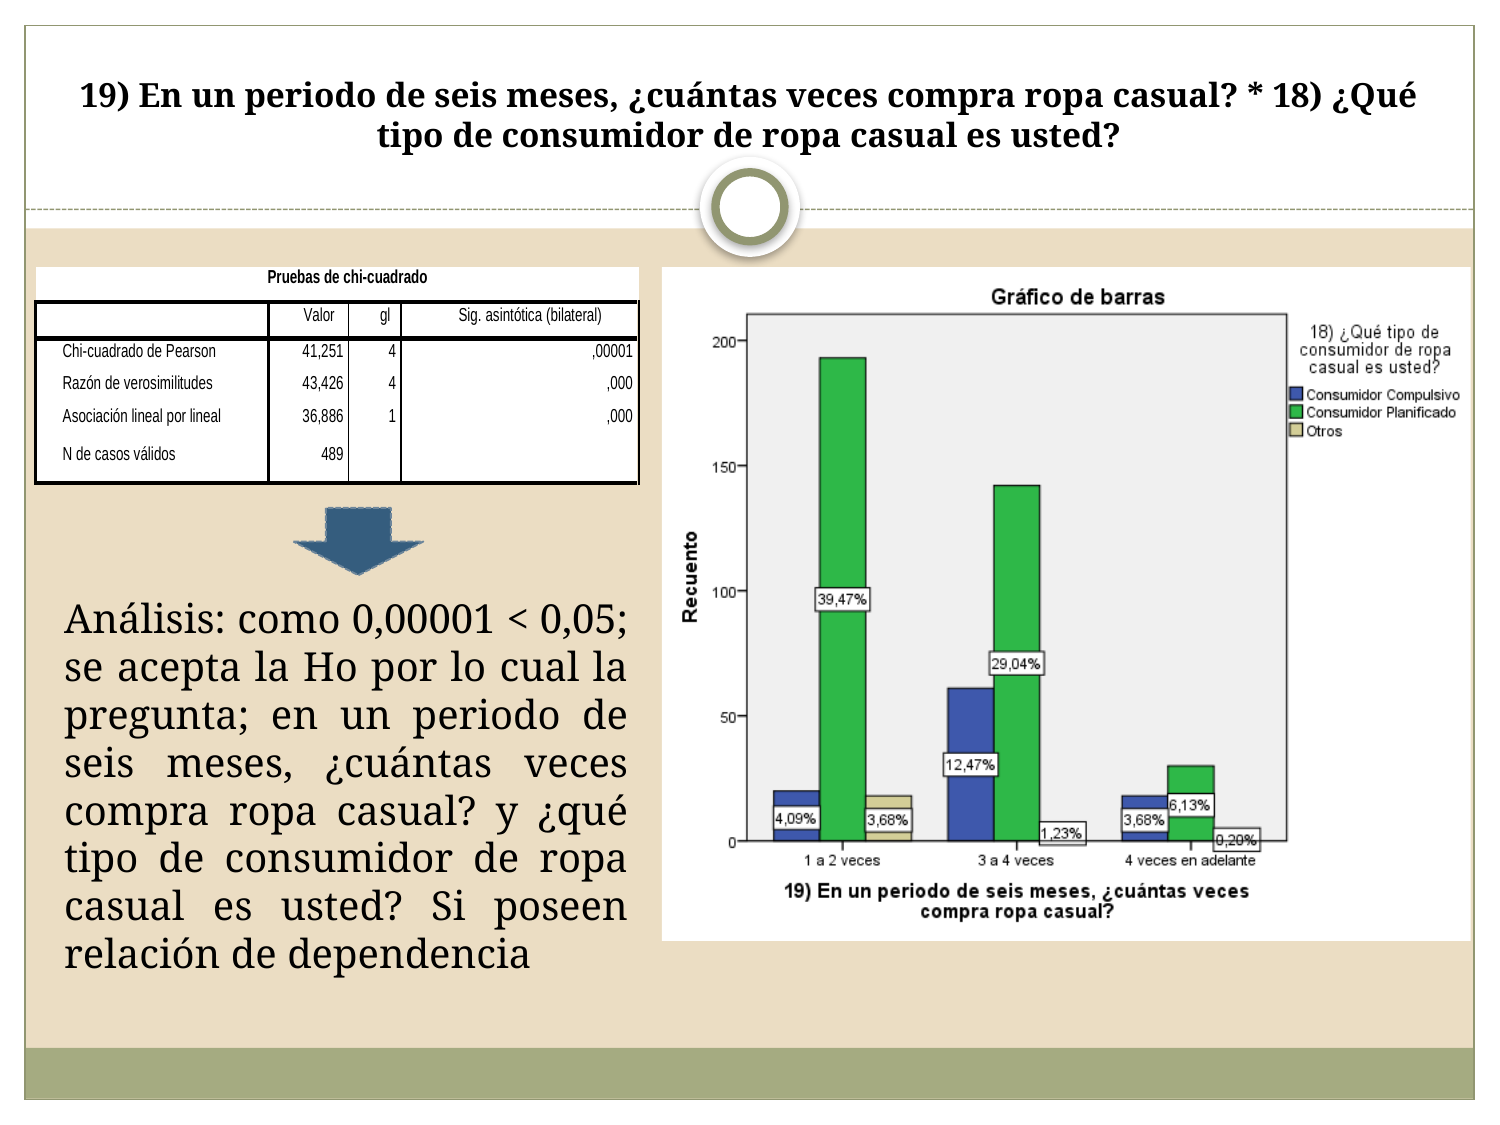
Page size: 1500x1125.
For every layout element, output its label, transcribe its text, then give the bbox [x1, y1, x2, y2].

list Análisis: como 0,00001 < 0,05; se acepta la Ho por lo cual la pregunta; en un periodo de seis meses, ¿cuántas veces compra ropa casual? y ¿qué tipo de consumidor de ropa casual es usted? Si poseen relación de dependencia [49, 586, 644, 1000]
title 19) En un periodo de seis meses, ¿cuántas veces compra ropa casual? * 18) ¿Qué tipo de consumidor de ropa casual es usted? [49, 37, 1450, 162]
picture [30, 266, 644, 490]
text_box [292, 506, 425, 577]
picture [661, 266, 1471, 941]
